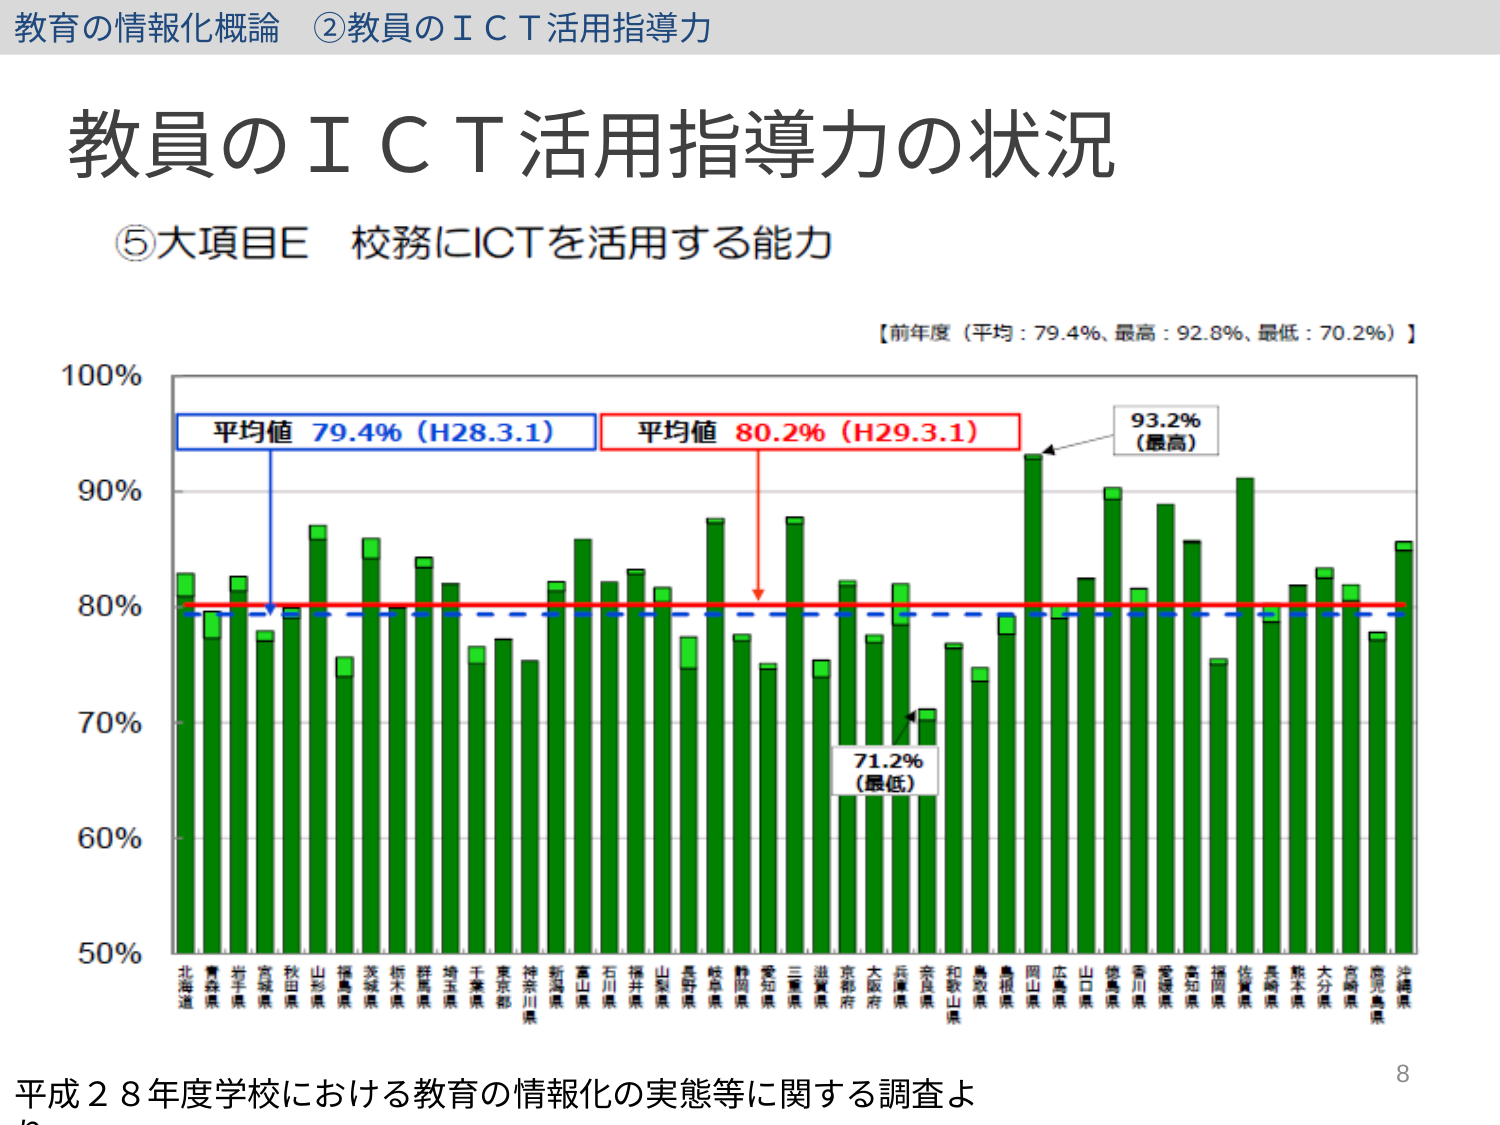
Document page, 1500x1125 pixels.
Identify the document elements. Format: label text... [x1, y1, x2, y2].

slide_number 8 [1074, 1048, 1425, 1103]
text_box 教員のＩＣＴ活用指導力の状況 [53, 90, 1389, 195]
picture [55, 204, 1439, 1040]
text_box 平成２８年度学校における教育の情報化の実態等に関する調査より [0, 1065, 999, 1125]
text_box 教育の情報化概論 ②教員のＩＣＴ活用指導力 [0, 0, 1500, 55]
